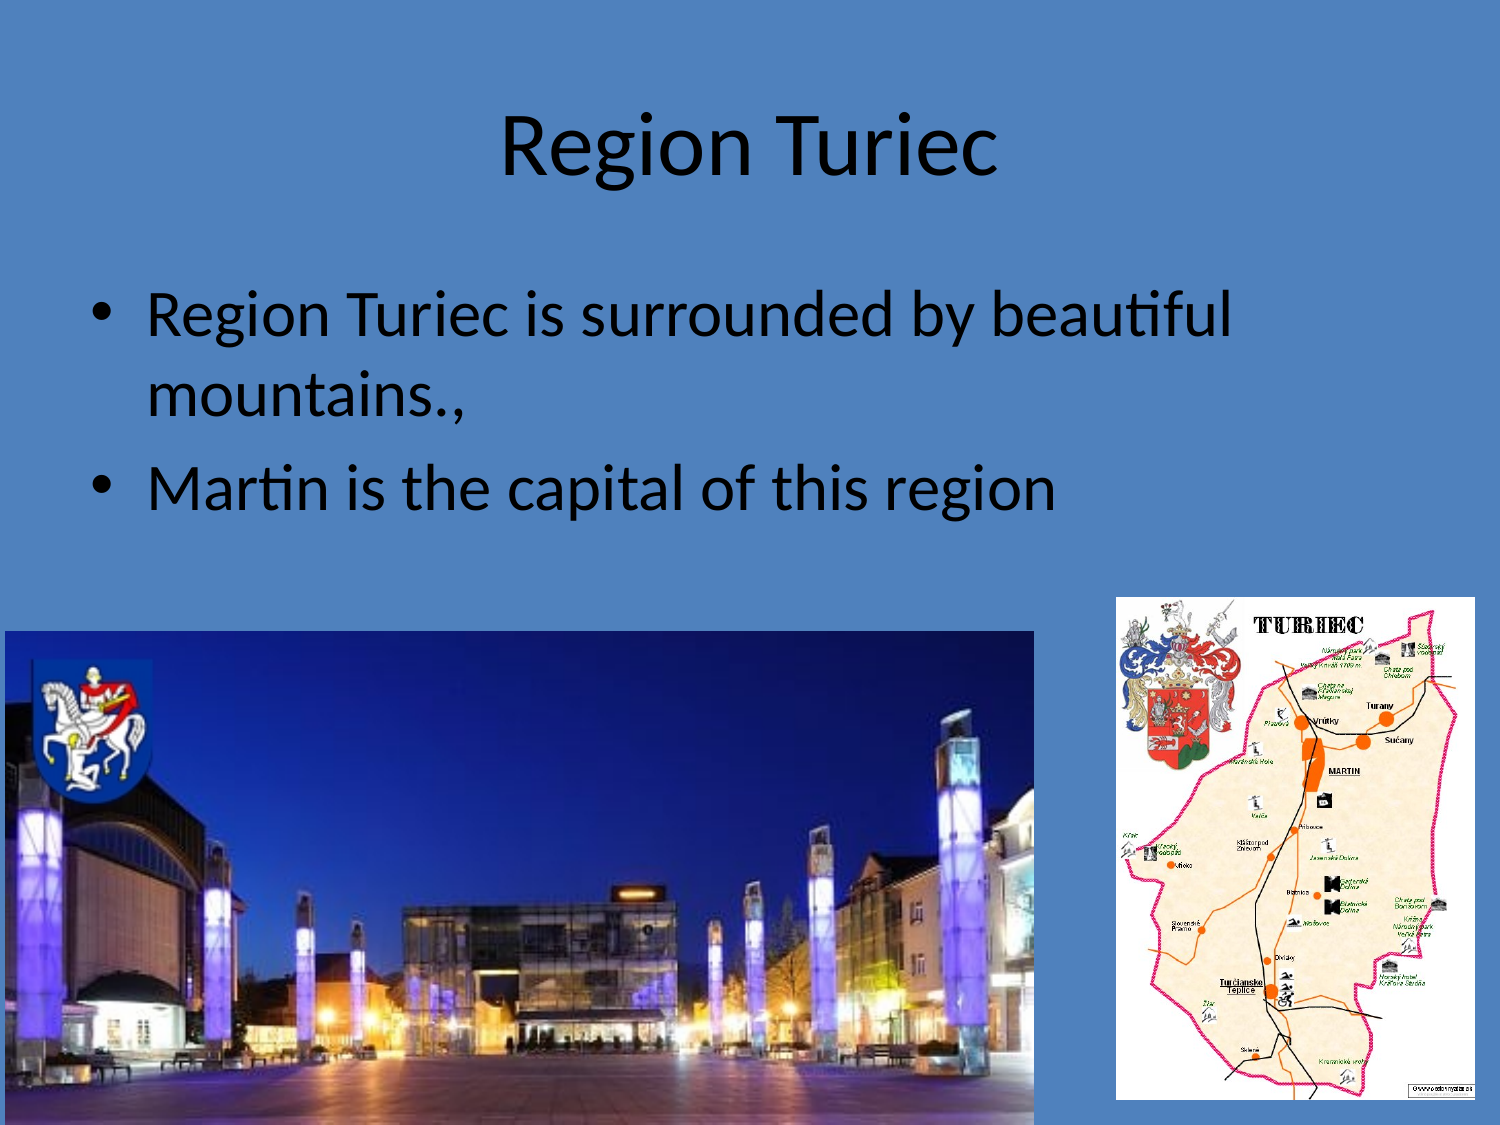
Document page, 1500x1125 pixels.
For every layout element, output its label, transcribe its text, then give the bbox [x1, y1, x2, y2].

list Region Turiec is surrounded by beautiful mountains., Martin is the capital of this region [75, 262, 1425, 1005]
title Region Turiec [75, 45, 1425, 233]
picture [5, 631, 1034, 1125]
picture [1115, 597, 1475, 1101]
